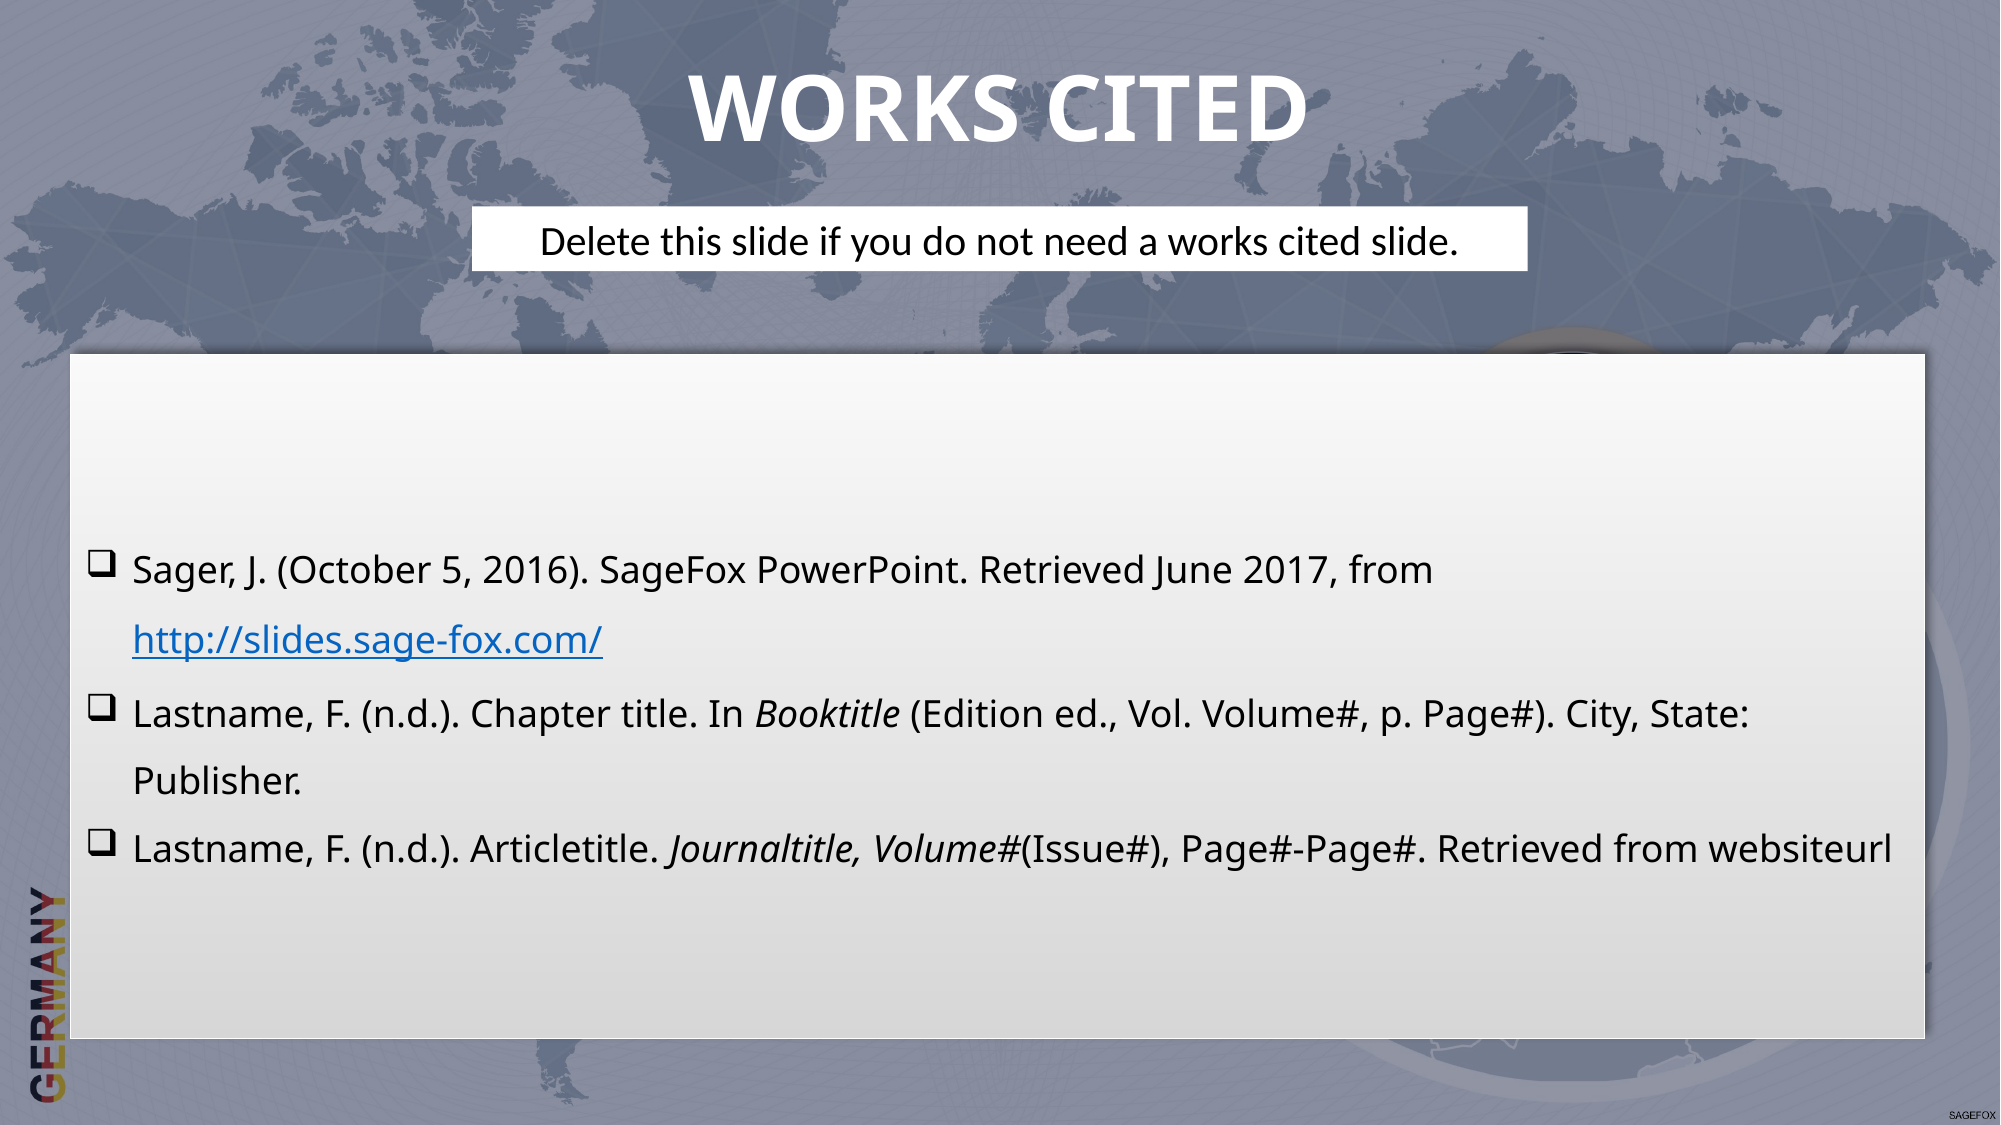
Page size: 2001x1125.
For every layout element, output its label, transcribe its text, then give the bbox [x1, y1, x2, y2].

text_box Delete this slide if you do not need a works cited slide. [472, 206, 1528, 272]
text_box Sager, J. (October 5, 2016). SageFox PowerPoint. Retrieved June 2017, from http://slides.sage-fox.com/ Lastname, F. (n.d.). Chapter title. In Booktitle (Edition ed., Vol. Volume#, p. Page#). City, State: Publisher. Lastname, F. (n.d.). Articletitle. Journaltitle, Volume#(Issue#), Page#-Page#. Retrieved from websiteurl [70, 354, 1925, 1039]
text_box WORKS CITED [548, 42, 1452, 167]
picture [1925, 0, 2001, 1125]
